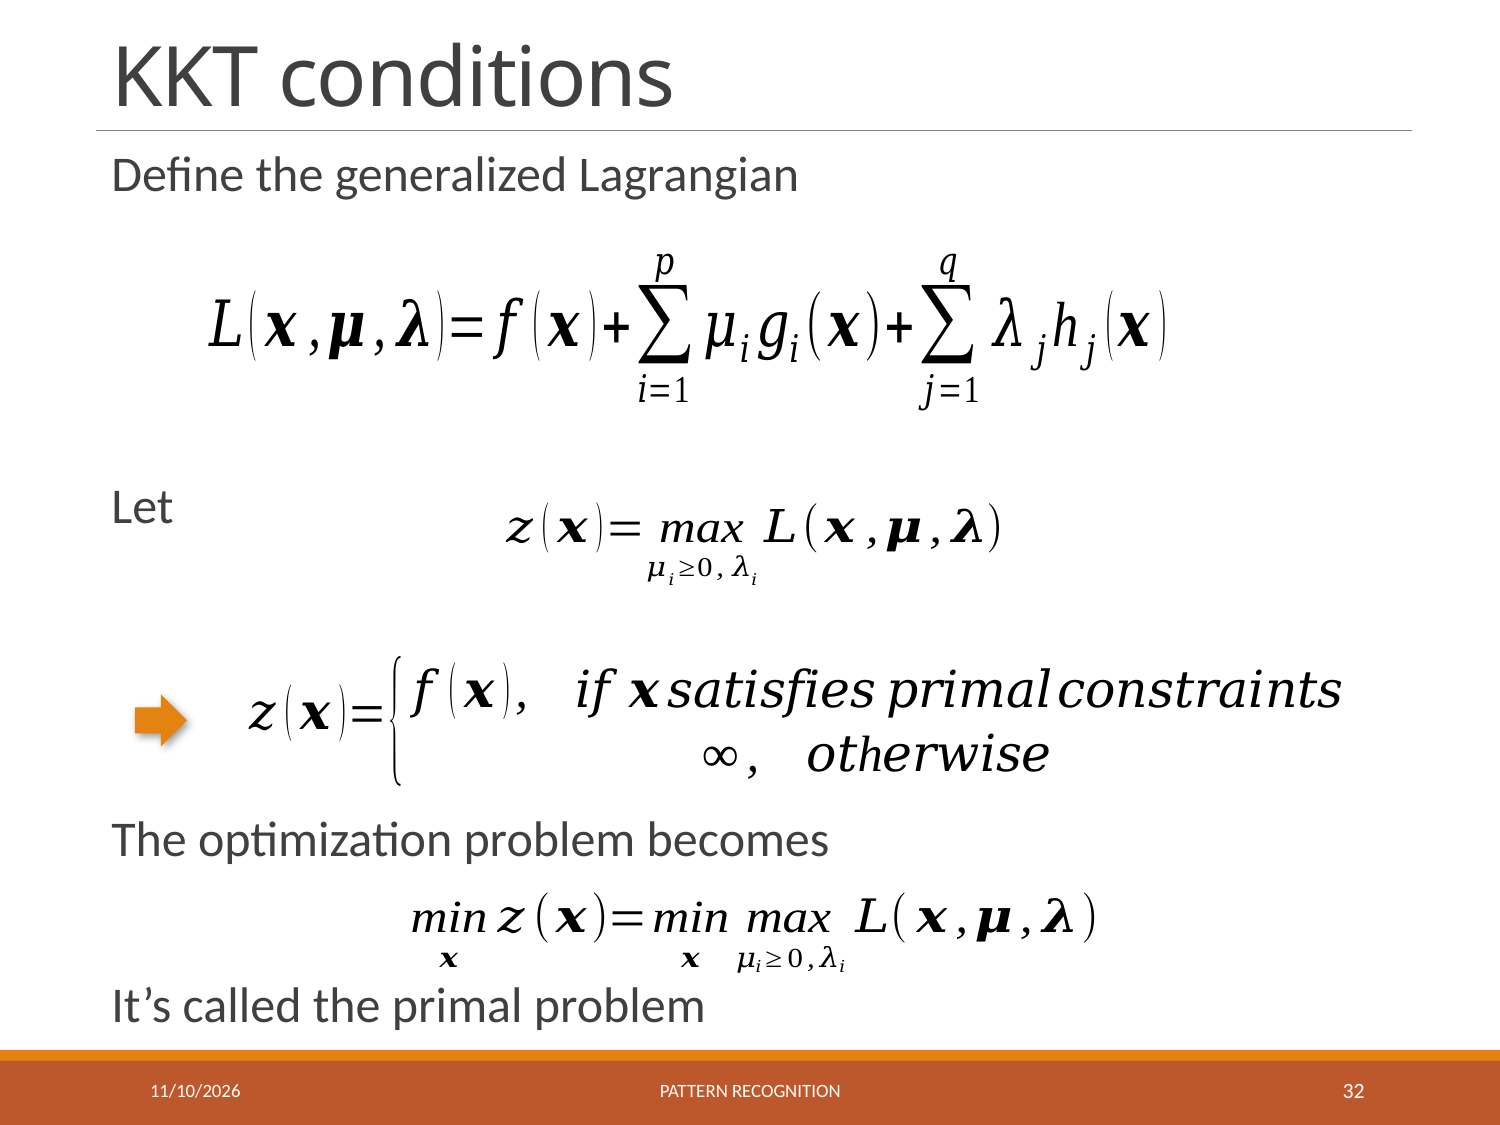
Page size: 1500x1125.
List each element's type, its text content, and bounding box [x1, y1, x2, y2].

slide_number 32 [1218, 1059, 1380, 1120]
list Define the generalized Lagrangian Let The optimization problem becomes It’s called the primal problem [96, 140, 1413, 1034]
title KKT conditions [96, 19, 1413, 131]
text_box [133, 693, 188, 748]
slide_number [135, 1059, 440, 1120]
footer Pattern recognition [453, 1059, 1047, 1120]
